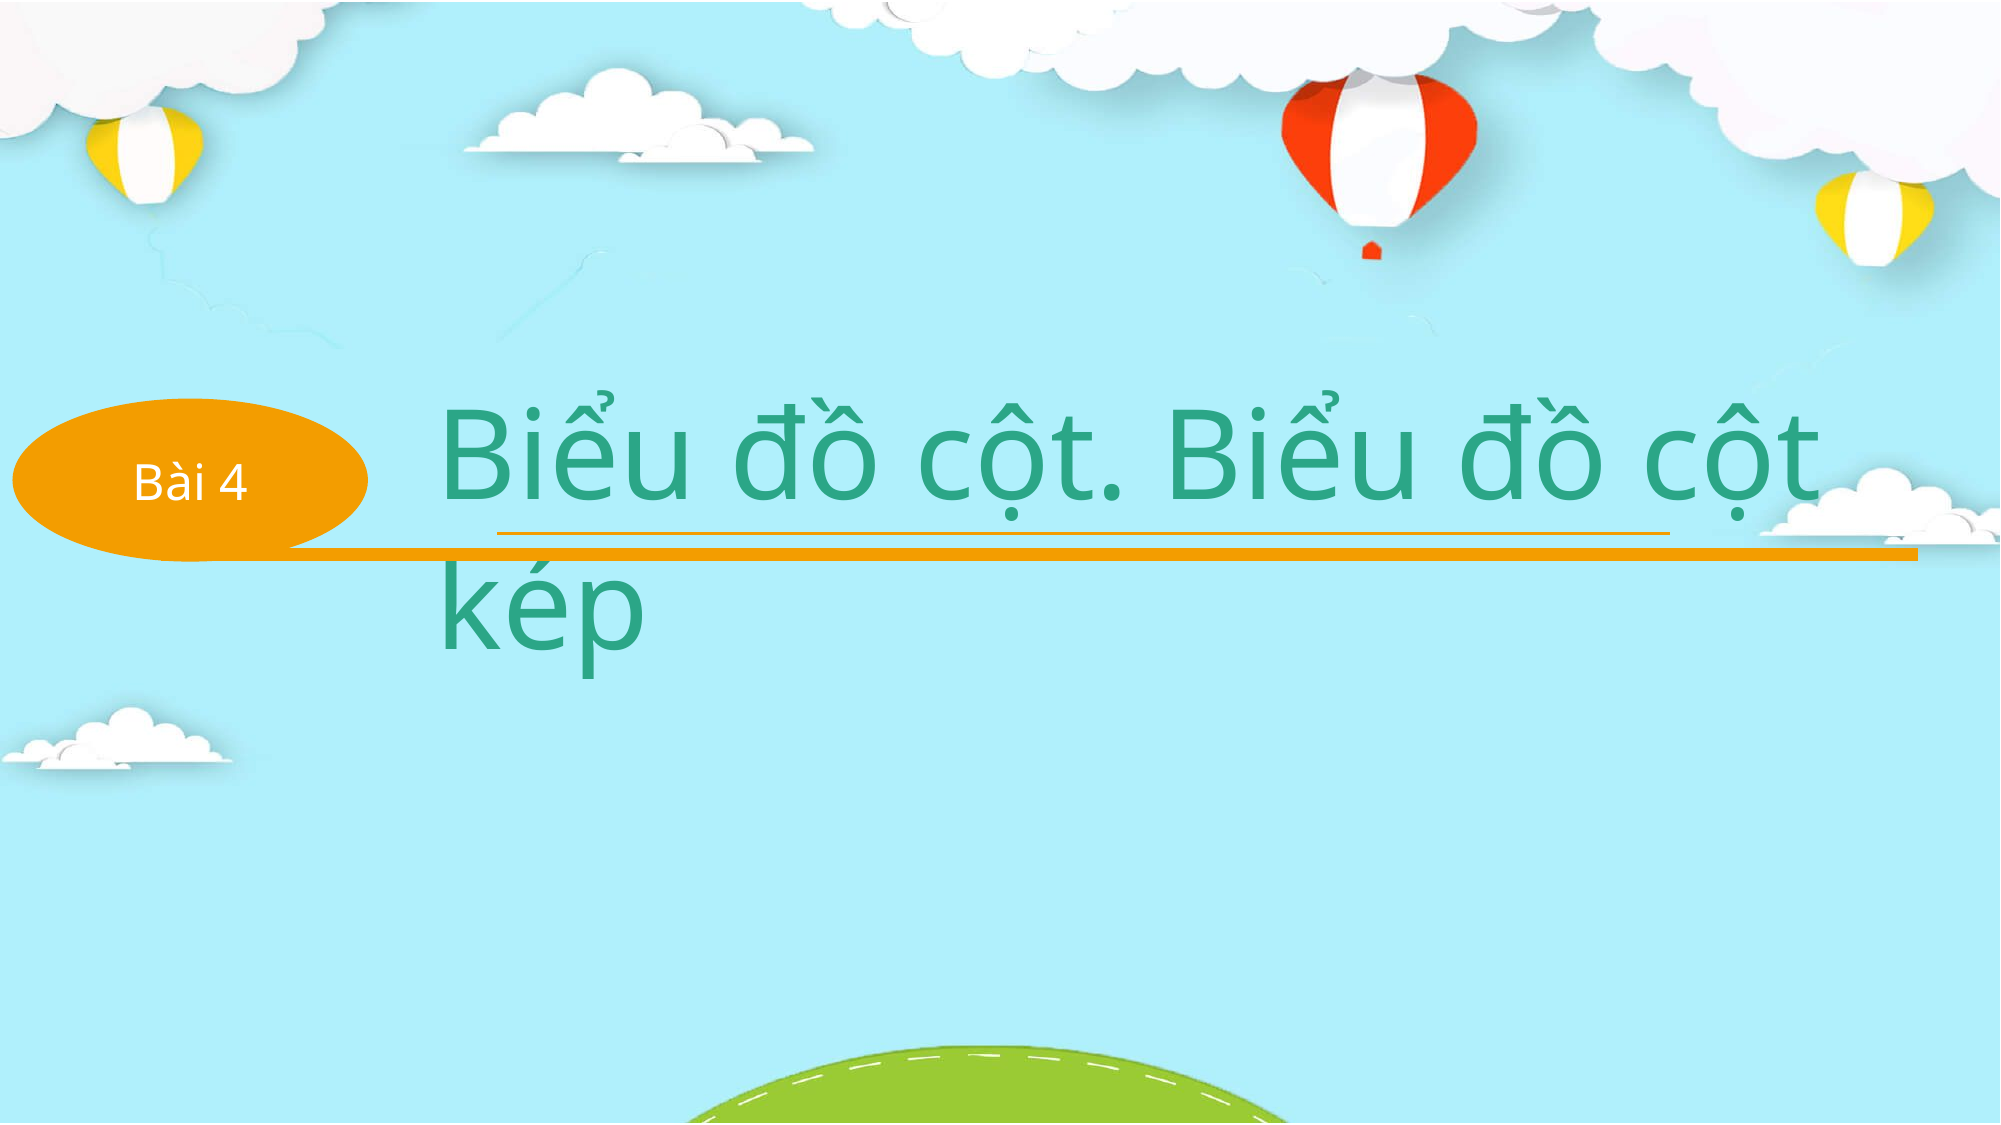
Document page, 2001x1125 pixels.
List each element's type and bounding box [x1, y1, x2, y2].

picture [0, 2, 2000, 1123]
text_box [12, 374, 1963, 562]
